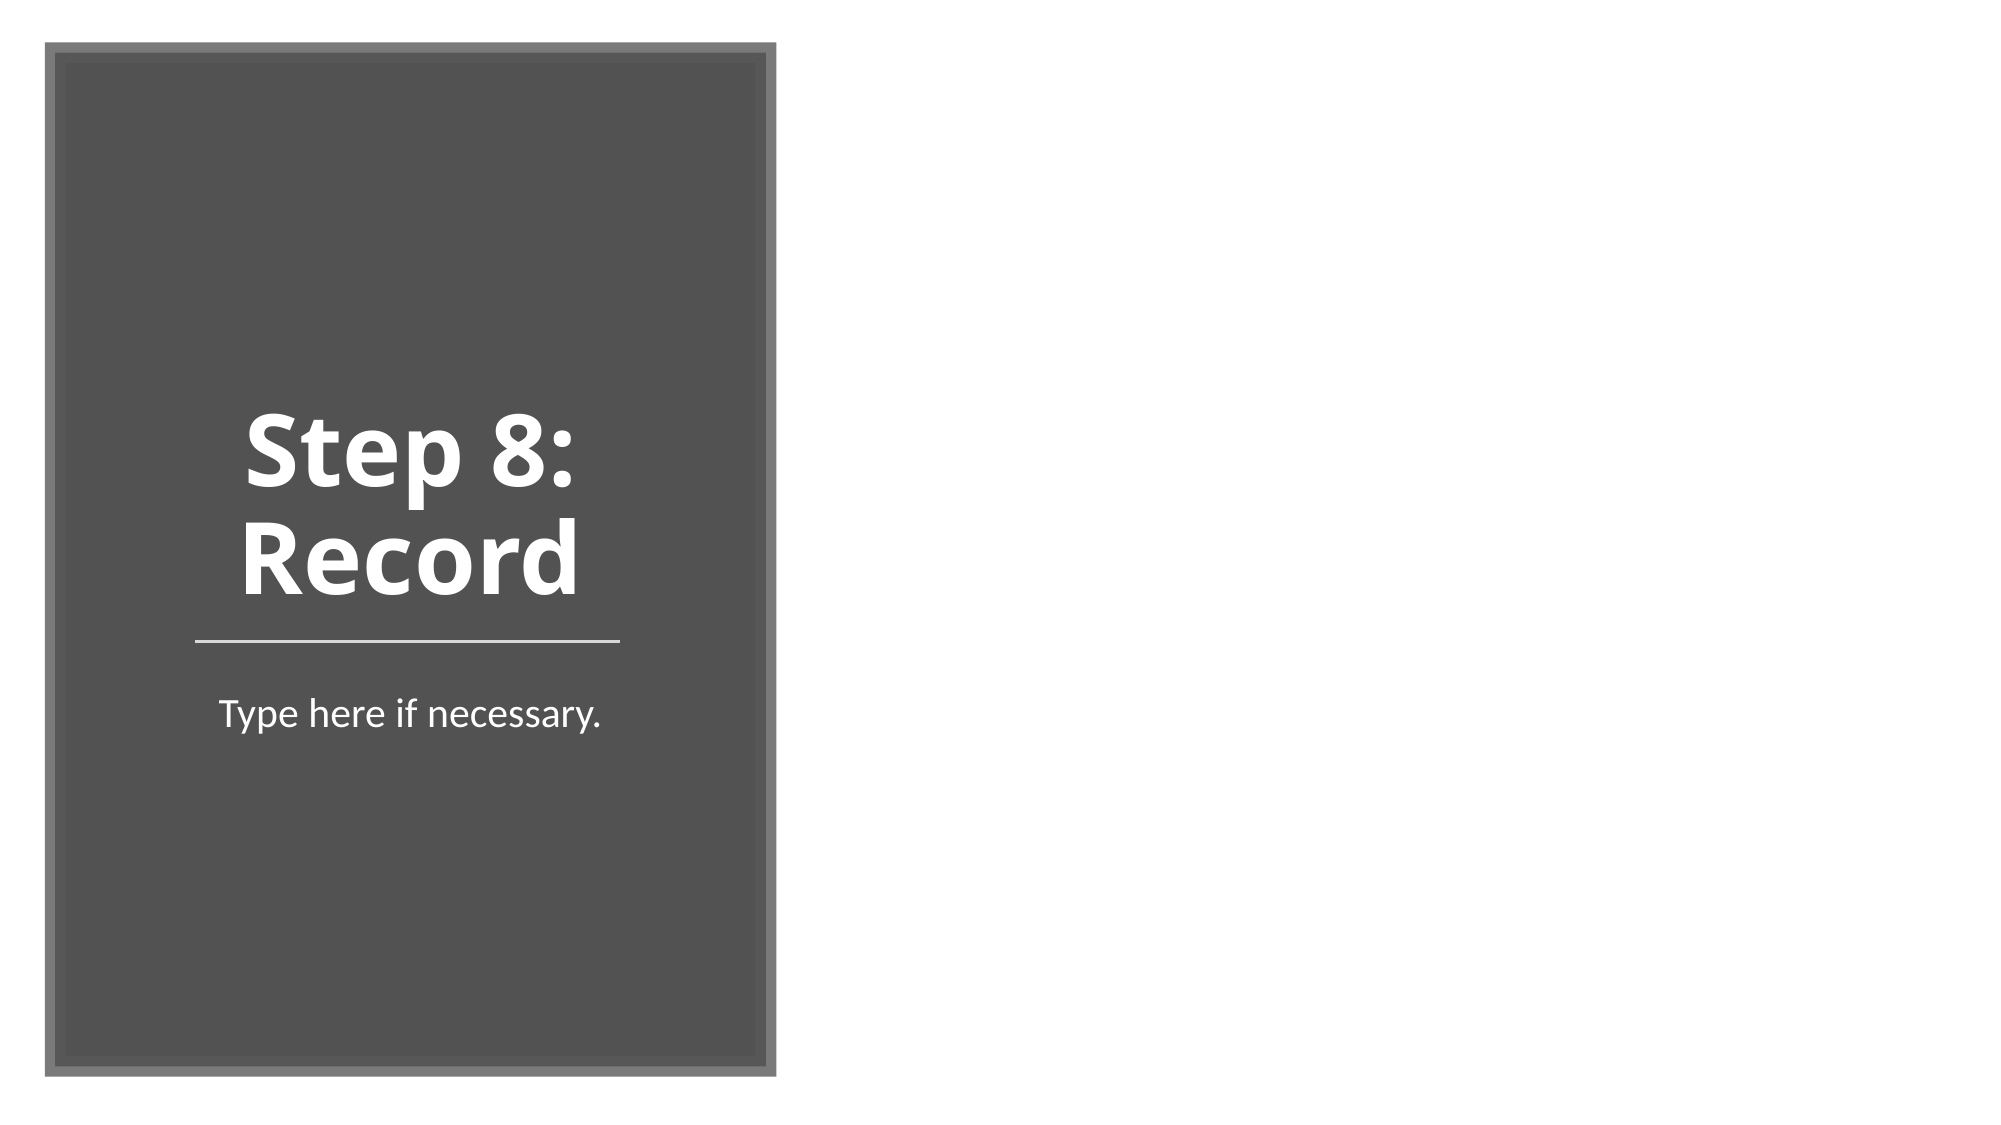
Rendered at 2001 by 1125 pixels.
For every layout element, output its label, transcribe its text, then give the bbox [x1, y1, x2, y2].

text_box [54, 52, 767, 1067]
list Type here if necessary. [110, 684, 711, 935]
title Step 8: Record [110, 149, 711, 624]
